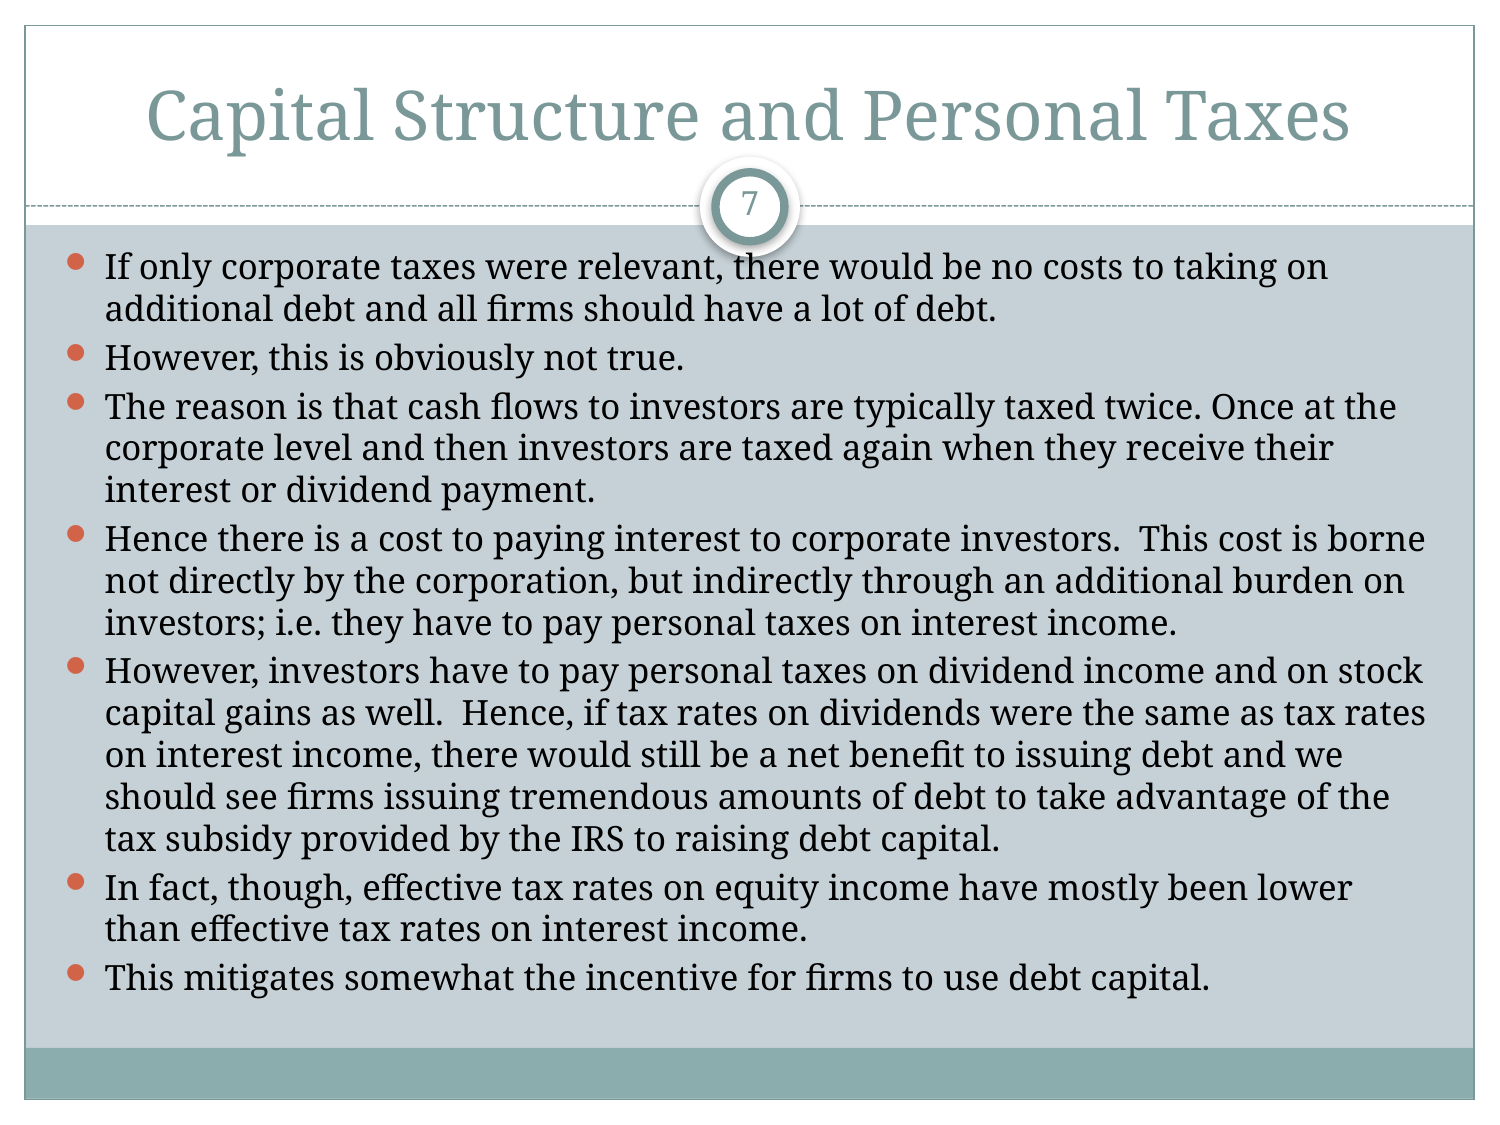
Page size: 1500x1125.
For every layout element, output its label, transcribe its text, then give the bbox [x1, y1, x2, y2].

slide_number 7 [712, 168, 788, 237]
list If only corporate taxes were relevant, there would be no costs to taking on additional debt and all firms should have a lot of debt. However, this is obviously not true. The reason is that cash flows to investors are typically taxed twice. Once at the corporate level and then investors are taxed again when they receive their interest or dividend payment. Hence there is a cost to paying interest to corporate investors. This cost is borne not directly by the corporation, but indirectly through an additional burden on investors; i.e. they have to pay personal taxes on interest income. However, investors have to pay personal taxes on dividend income and on stock capital gains as well. Hence, if tax rates on dividends were the same as tax rates on interest income, there would still be a net benefit to issuing debt and we should see firms issuing tremendous amounts of debt to take advantage of the tax subsidy provided by the IRS to raising debt capital. In fact, though, effective tax rates on equity income have mostly been lower than effective tax rates on interest income. This mitigates somewhat the incentive for firms to use debt capital. [50, 237, 1445, 1026]
title Capital Structure and Personal Taxes [49, 37, 1450, 162]
